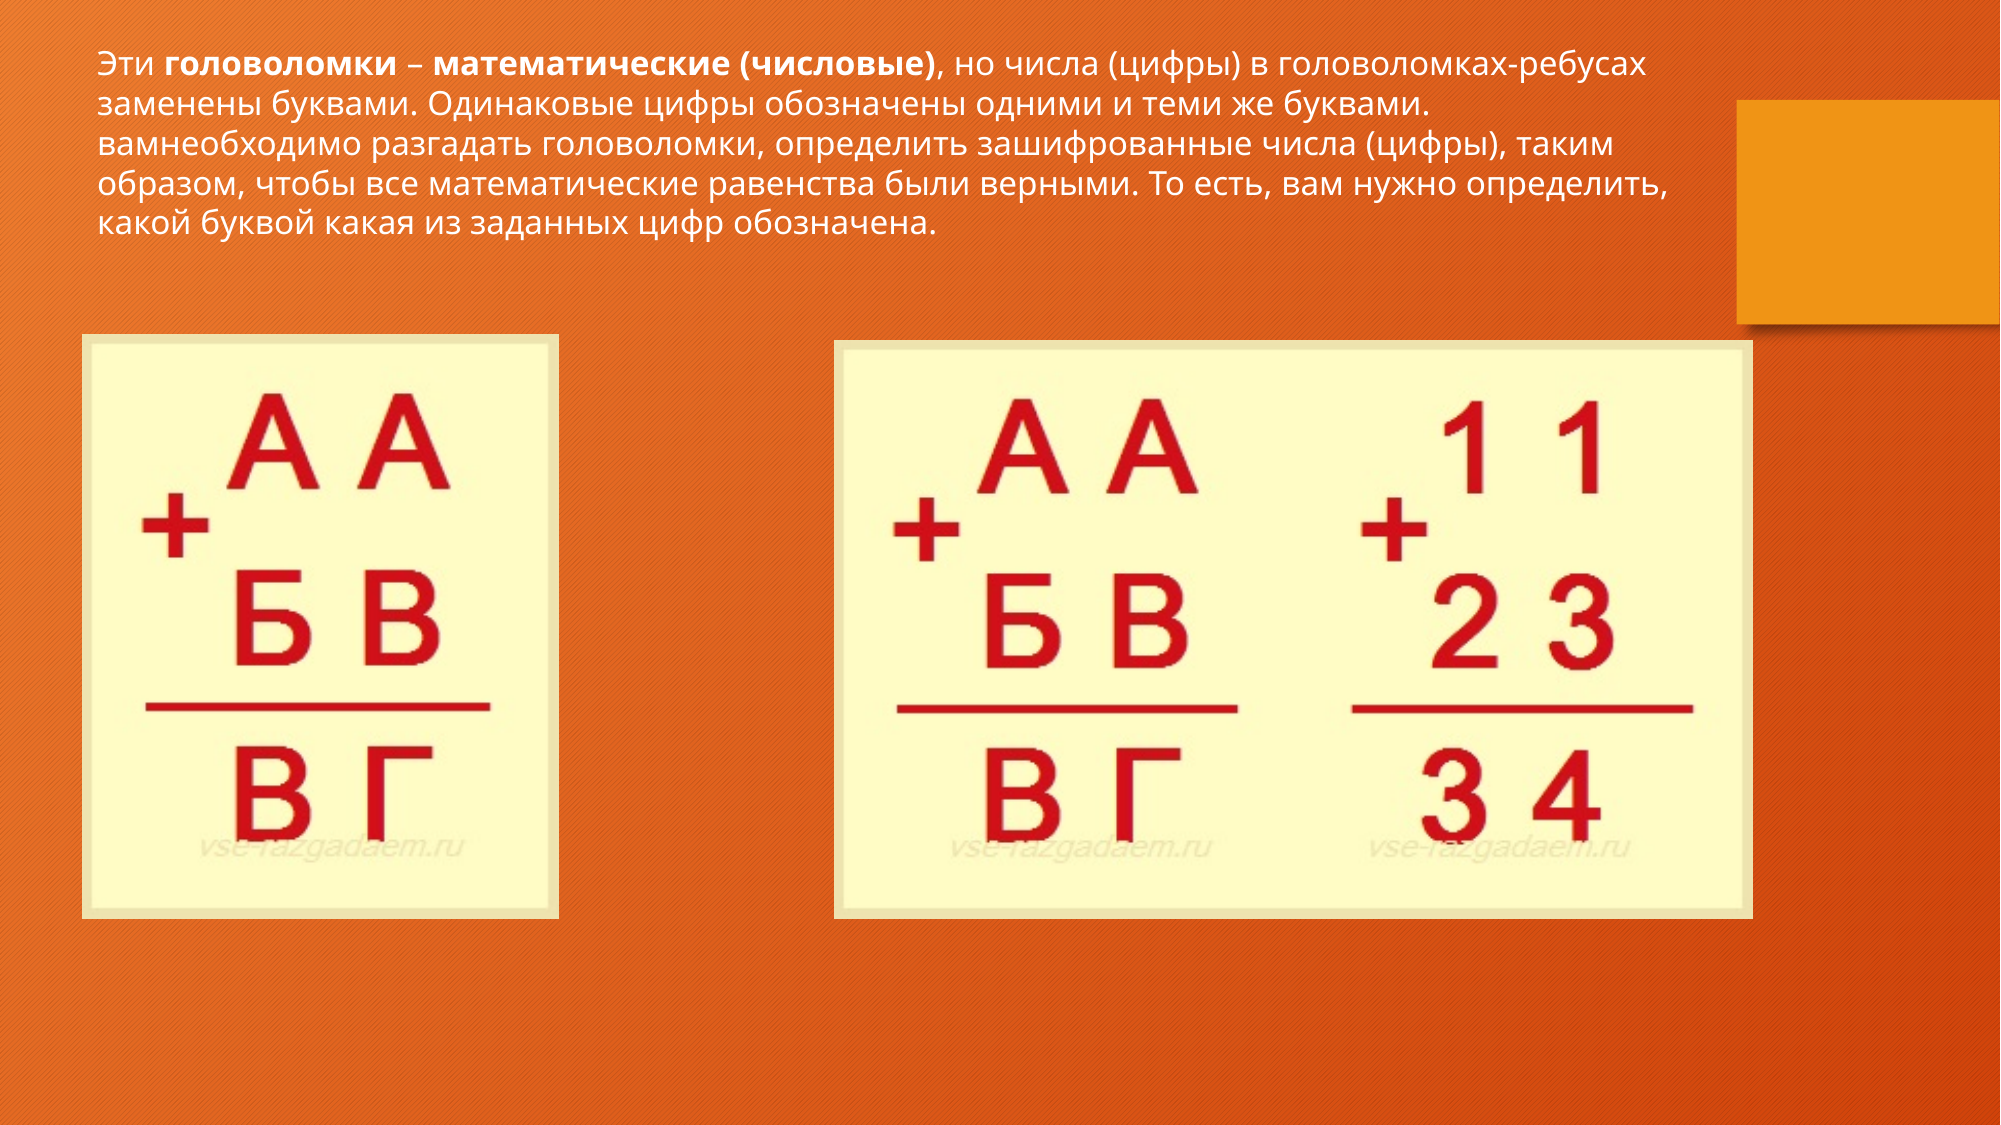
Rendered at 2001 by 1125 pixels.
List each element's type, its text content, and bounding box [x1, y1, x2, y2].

text_box Эти головоломки – математические (числовые), но числа (цифры) в головоломках-ребусах заменены буквами. Одинаковые цифры обозначены одними и теми же буквами. вамнеобходимо разгадать головоломки, определить зашифрованные числа (цифры), таким образом, чтобы все математические равенства были верными. То есть, вам нужно определить, какой буквой какая из заданных цифр обозначена. [82, 34, 1714, 250]
picture [81, 333, 559, 919]
picture [834, 325, 2000, 919]
